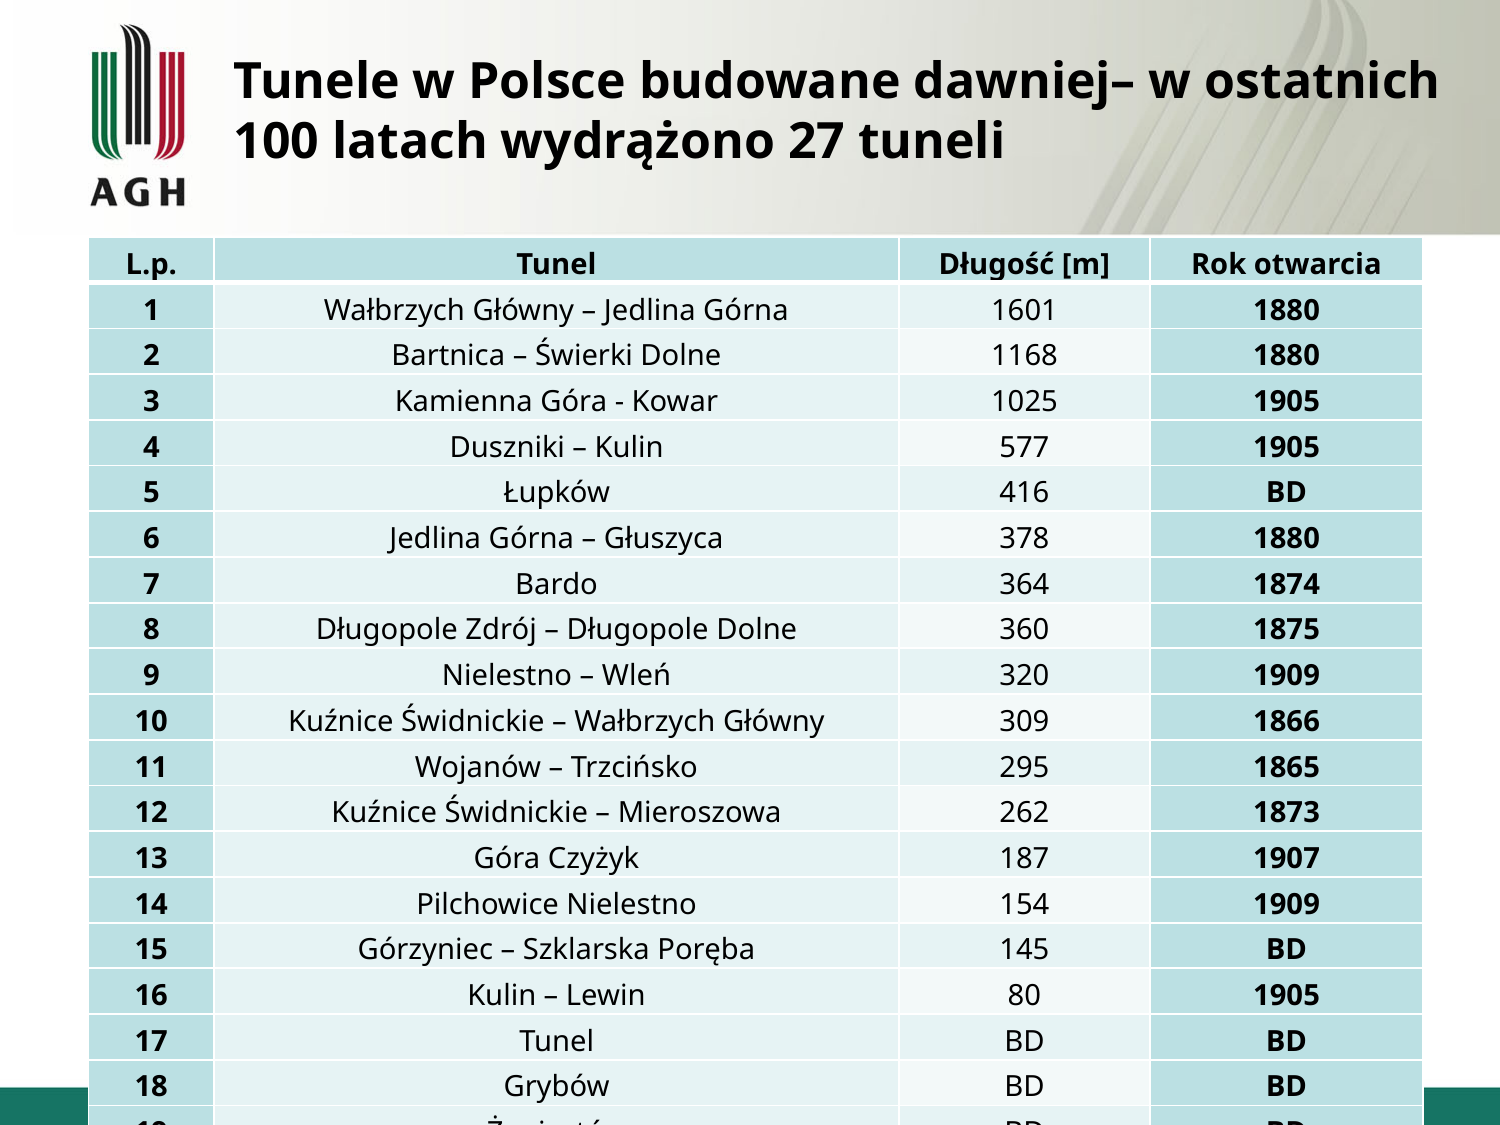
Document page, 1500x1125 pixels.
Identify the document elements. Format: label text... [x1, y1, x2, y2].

table_cell 1880 [1151, 329, 1422, 373]
table_cell 145 [900, 924, 1149, 967]
table_cell Wojanów – Trzcińsko [215, 741, 898, 785]
table_cell Duszniki – Kulin [215, 421, 898, 465]
table_cell 5 [89, 466, 213, 510]
table_cell 360 [900, 604, 1149, 647]
table_cell BD [1151, 1015, 1422, 1059]
table_cell 320 [900, 649, 1149, 693]
table_cell 3 [89, 375, 213, 419]
table_cell 12 [89, 786, 213, 830]
table_cell 8 [89, 604, 213, 647]
table_cell 13 [89, 832, 213, 876]
table_cell 2 [89, 329, 213, 373]
table_cell 1866 [1151, 695, 1422, 739]
table_cell 295 [900, 741, 1149, 785]
table_cell 416 [900, 466, 1149, 510]
table_cell Nielestno – Wleń [215, 649, 898, 693]
title Tunele w Polsce budowane dawniej– w ostatnich 100 latach wydrążono 27 tuneli [218, 30, 1459, 186]
table_cell Łupków [215, 466, 898, 510]
table_cell Góra Czyżyk [215, 832, 898, 876]
table_cell 17 [89, 1015, 213, 1059]
table_cell 1875 [1151, 604, 1422, 647]
table_cell 1865 [1151, 741, 1422, 785]
table_cell Tunel [215, 1015, 898, 1059]
table_cell BD [900, 1015, 1149, 1059]
table_cell 80 [900, 969, 1149, 1013]
table_cell 1909 [1151, 649, 1422, 693]
table_cell BD [1151, 466, 1422, 510]
table_cell 262 [900, 786, 1149, 830]
table_cell 1025 [900, 375, 1149, 419]
table_cell BD [900, 1106, 1149, 1125]
table_cell 378 [900, 512, 1149, 556]
table_cell Kuźnice Świdnickie – Mieroszowa [215, 786, 898, 830]
table_cell 1880 [1151, 512, 1422, 556]
table_cell Żegiestów [215, 1106, 898, 1125]
table_cell 1907 [1151, 832, 1422, 876]
table_cell 18 [89, 1061, 213, 1105]
table_cell 4 [89, 421, 213, 465]
table_cell 577 [900, 421, 1149, 465]
picture [0, 0, 1500, 1125]
table_header Rok otwarcia [1151, 238, 1422, 280]
table_cell 7 [89, 558, 213, 602]
table_header Tunel [215, 238, 898, 280]
table_cell 6 [89, 512, 213, 556]
table_cell 1168 [900, 329, 1149, 373]
table_cell 1874 [1151, 558, 1422, 602]
table_cell 1601 [900, 285, 1149, 328]
table_cell 15 [89, 924, 213, 967]
table_cell 9 [89, 649, 213, 693]
table_cell 10 [89, 695, 213, 739]
table_cell 309 [900, 695, 1149, 739]
table_cell BD [1151, 924, 1422, 967]
table_cell Jedlina Górna – Głuszyca [215, 512, 898, 556]
table_cell BD [900, 1061, 1149, 1105]
table_cell 1905 [1151, 421, 1422, 465]
table_cell 187 [900, 832, 1149, 876]
table_cell 11 [89, 741, 213, 785]
table_cell Kulin – Lewin [215, 969, 898, 1013]
table_cell 1905 [1151, 969, 1422, 1013]
table_cell 1880 [1151, 285, 1422, 328]
table_cell BD [1151, 1061, 1422, 1105]
table_cell Bartnica – Świerki Dolne [215, 329, 898, 373]
table_cell 1 [89, 285, 213, 328]
table_cell Kuźnice Świdnickie – Wałbrzych Główny [215, 695, 898, 739]
table_cell BD [1151, 1106, 1422, 1125]
table_cell Pilchowice Nielestno [215, 878, 898, 922]
table_cell 19 [89, 1106, 213, 1125]
table_cell Grybów [215, 1061, 898, 1105]
table_cell 1873 [1151, 786, 1422, 830]
table_cell 1905 [1151, 375, 1422, 419]
table_cell 14 [89, 878, 213, 922]
table_cell Wałbrzych Główny – Jedlina Górna [215, 285, 898, 328]
table_cell 16 [89, 969, 213, 1013]
table_header L.p. [89, 238, 213, 280]
table_cell Długopole Zdrój – Długopole Dolne [215, 604, 898, 647]
table_cell Górzyniec – Szklarska Poręba [215, 924, 898, 967]
table_cell 154 [900, 878, 1149, 922]
table_cell 1909 [1151, 878, 1422, 922]
table_header Długość [m] [900, 238, 1149, 280]
table_cell Kamienna Góra - Kowar [215, 375, 898, 419]
table_cell 364 [900, 558, 1149, 602]
table_cell Bardo [215, 558, 898, 602]
